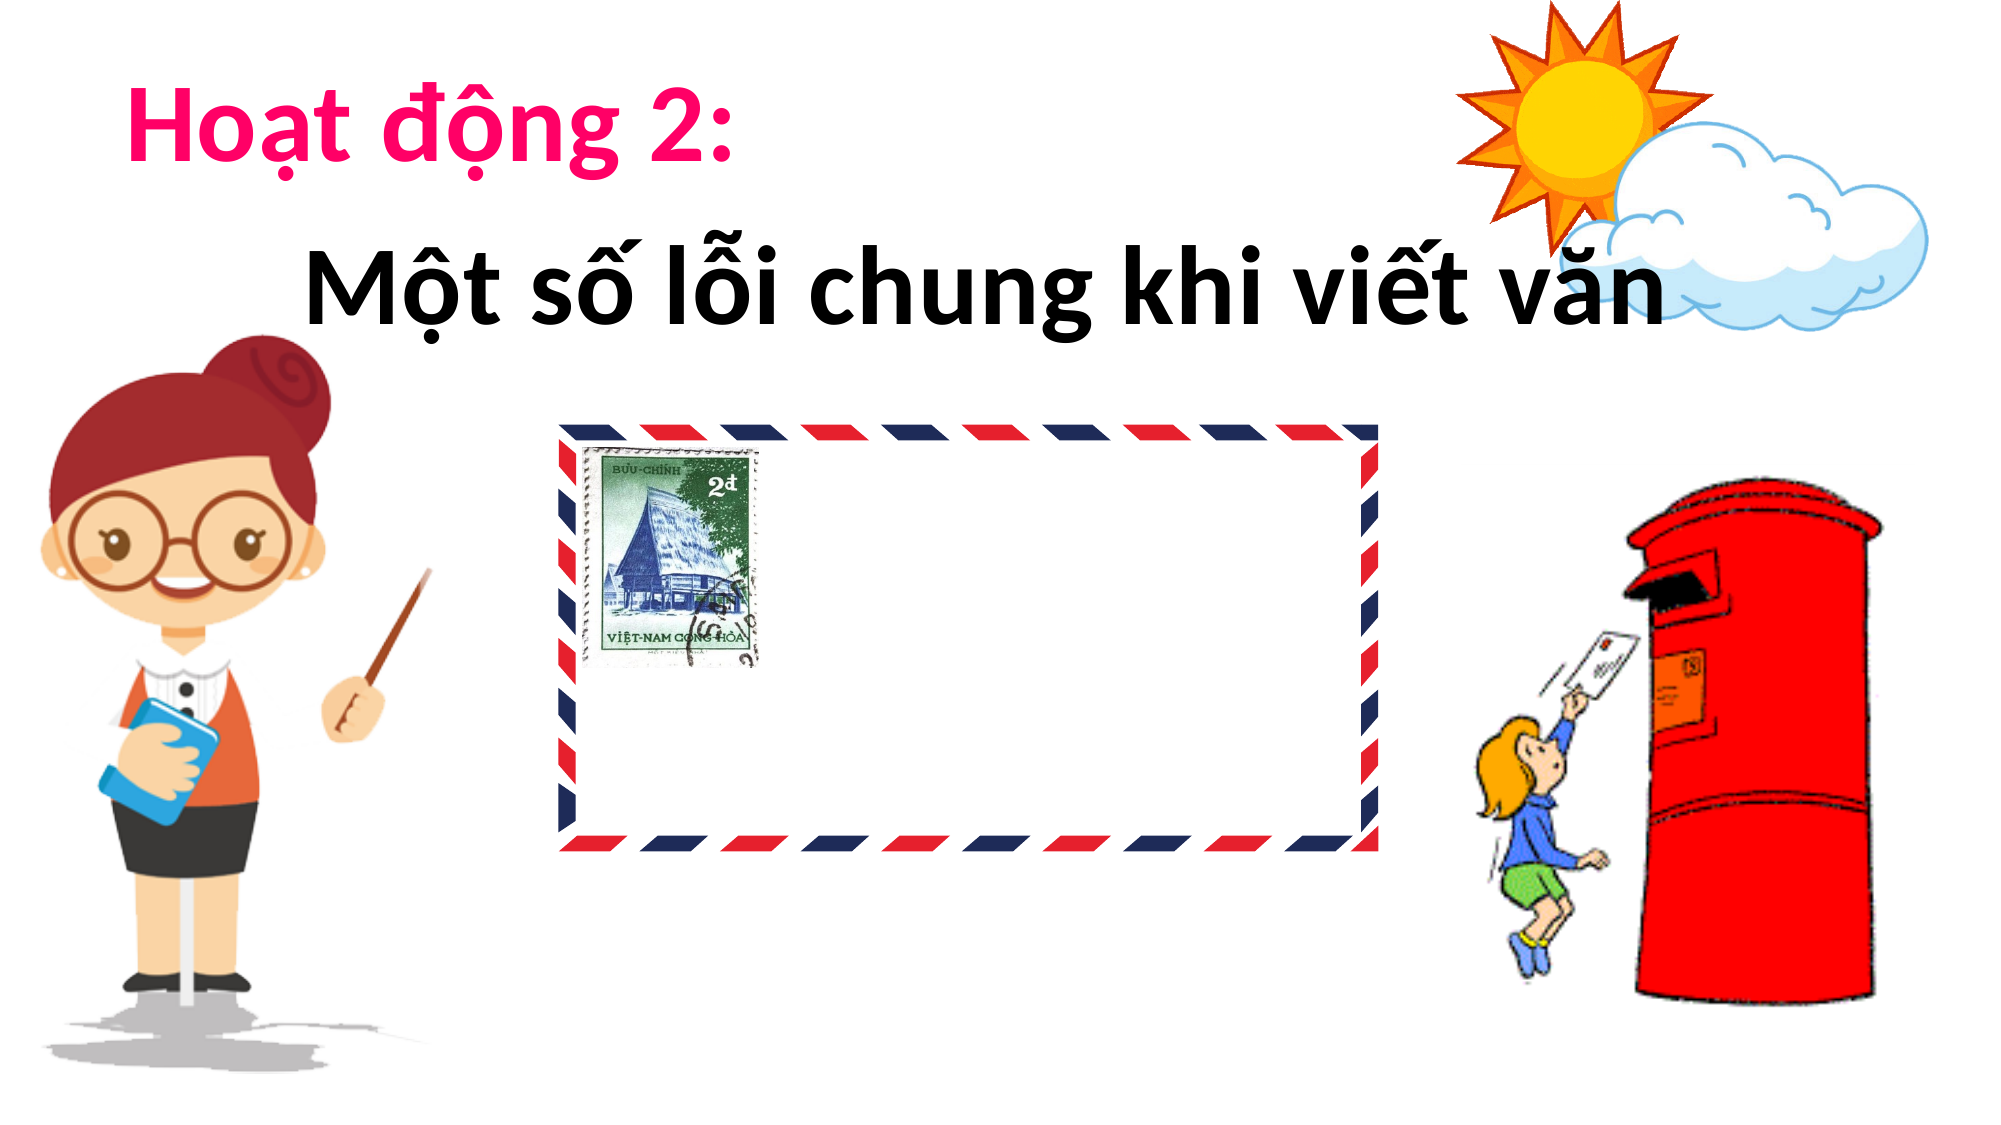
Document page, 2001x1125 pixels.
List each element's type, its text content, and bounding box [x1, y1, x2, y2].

text_box Hoạt động 2: [110, 41, 754, 192]
picture [27, 220, 506, 1125]
picture [1461, 463, 1915, 1010]
picture [1422, 0, 1929, 332]
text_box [558, 424, 1379, 852]
text_box Một số lỗi chung khi viết văn [287, 204, 1686, 354]
